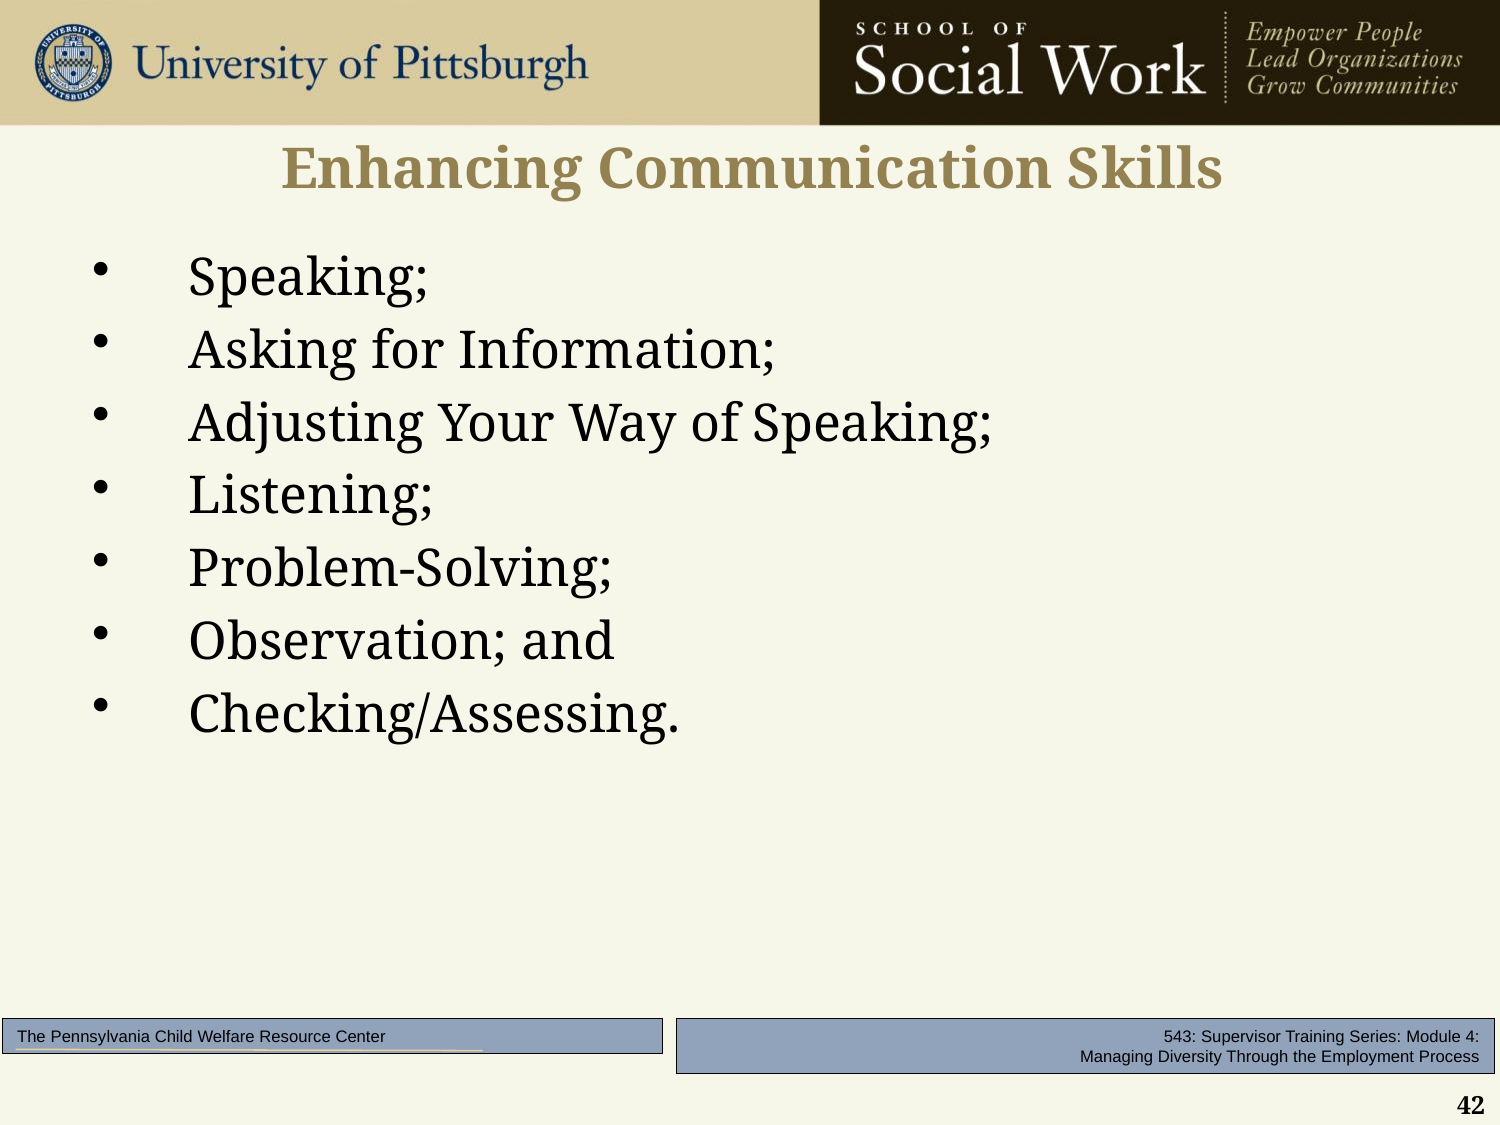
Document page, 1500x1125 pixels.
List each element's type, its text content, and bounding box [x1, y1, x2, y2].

title Enhancing Communication Skills [76, 150, 1428, 249]
slide_number 42 [1287, 1087, 1500, 1125]
picture [0, 0, 1500, 1125]
list Speaking; Asking for Information; Adjusting Your Way of Speaking; Listening; Problem-Solving; Observation; and Checking/Assessing. [76, 235, 1431, 1018]
